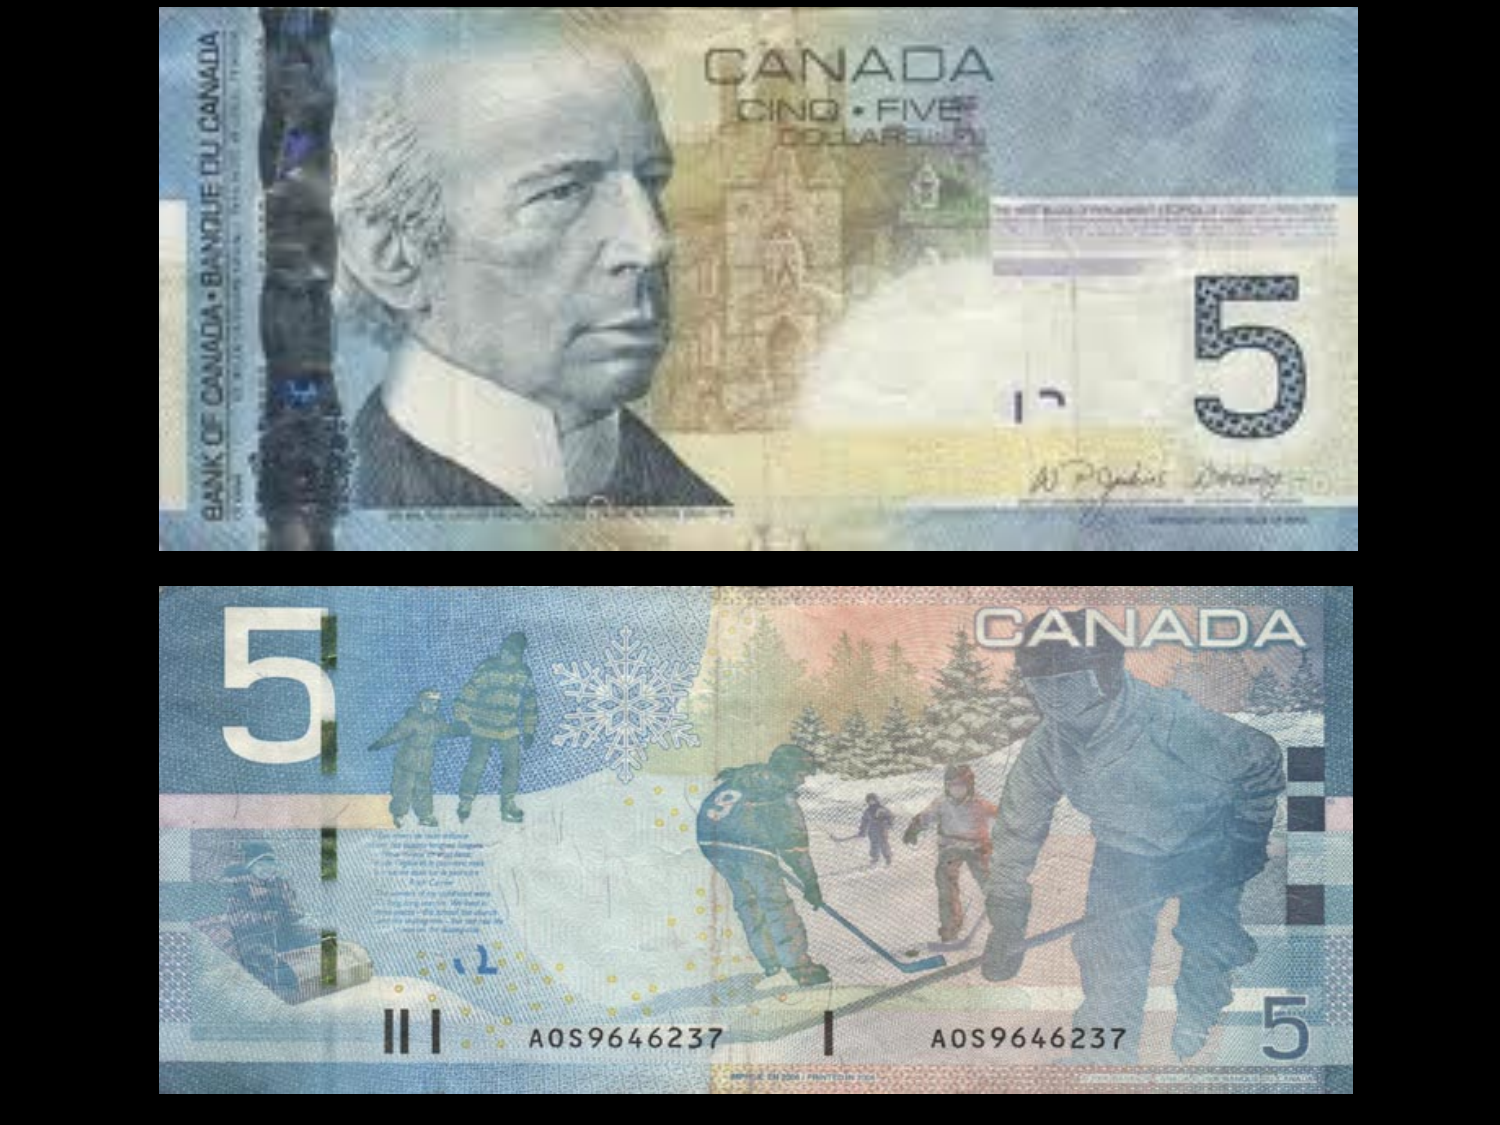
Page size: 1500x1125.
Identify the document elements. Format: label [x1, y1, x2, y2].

list [159, 7, 1358, 551]
picture [159, 585, 1353, 1095]
